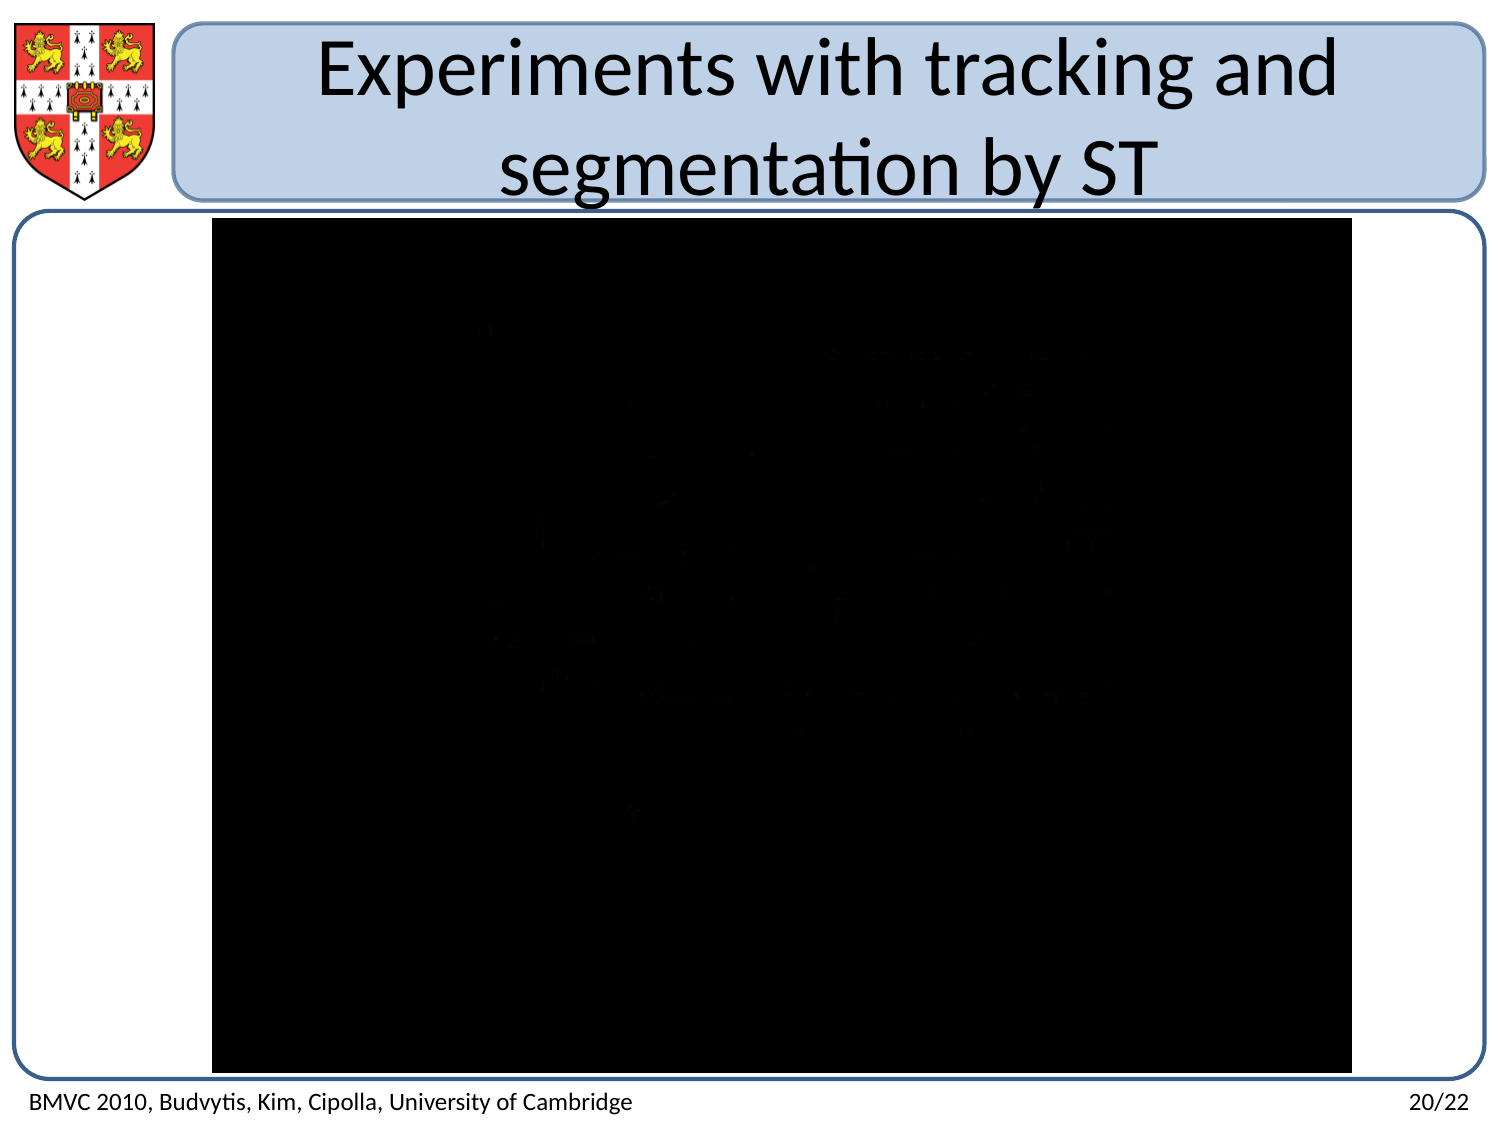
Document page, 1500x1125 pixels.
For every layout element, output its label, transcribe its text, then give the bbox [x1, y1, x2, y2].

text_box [211, 217, 1353, 1074]
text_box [13, 23, 1485, 201]
text_box BMVC 2010, Budvytis, Kim, Cipolla, University of Cambridge [14, 1078, 800, 1123]
text_box [11, 210, 1487, 1082]
text_box 20/22 [1372, 1078, 1485, 1123]
